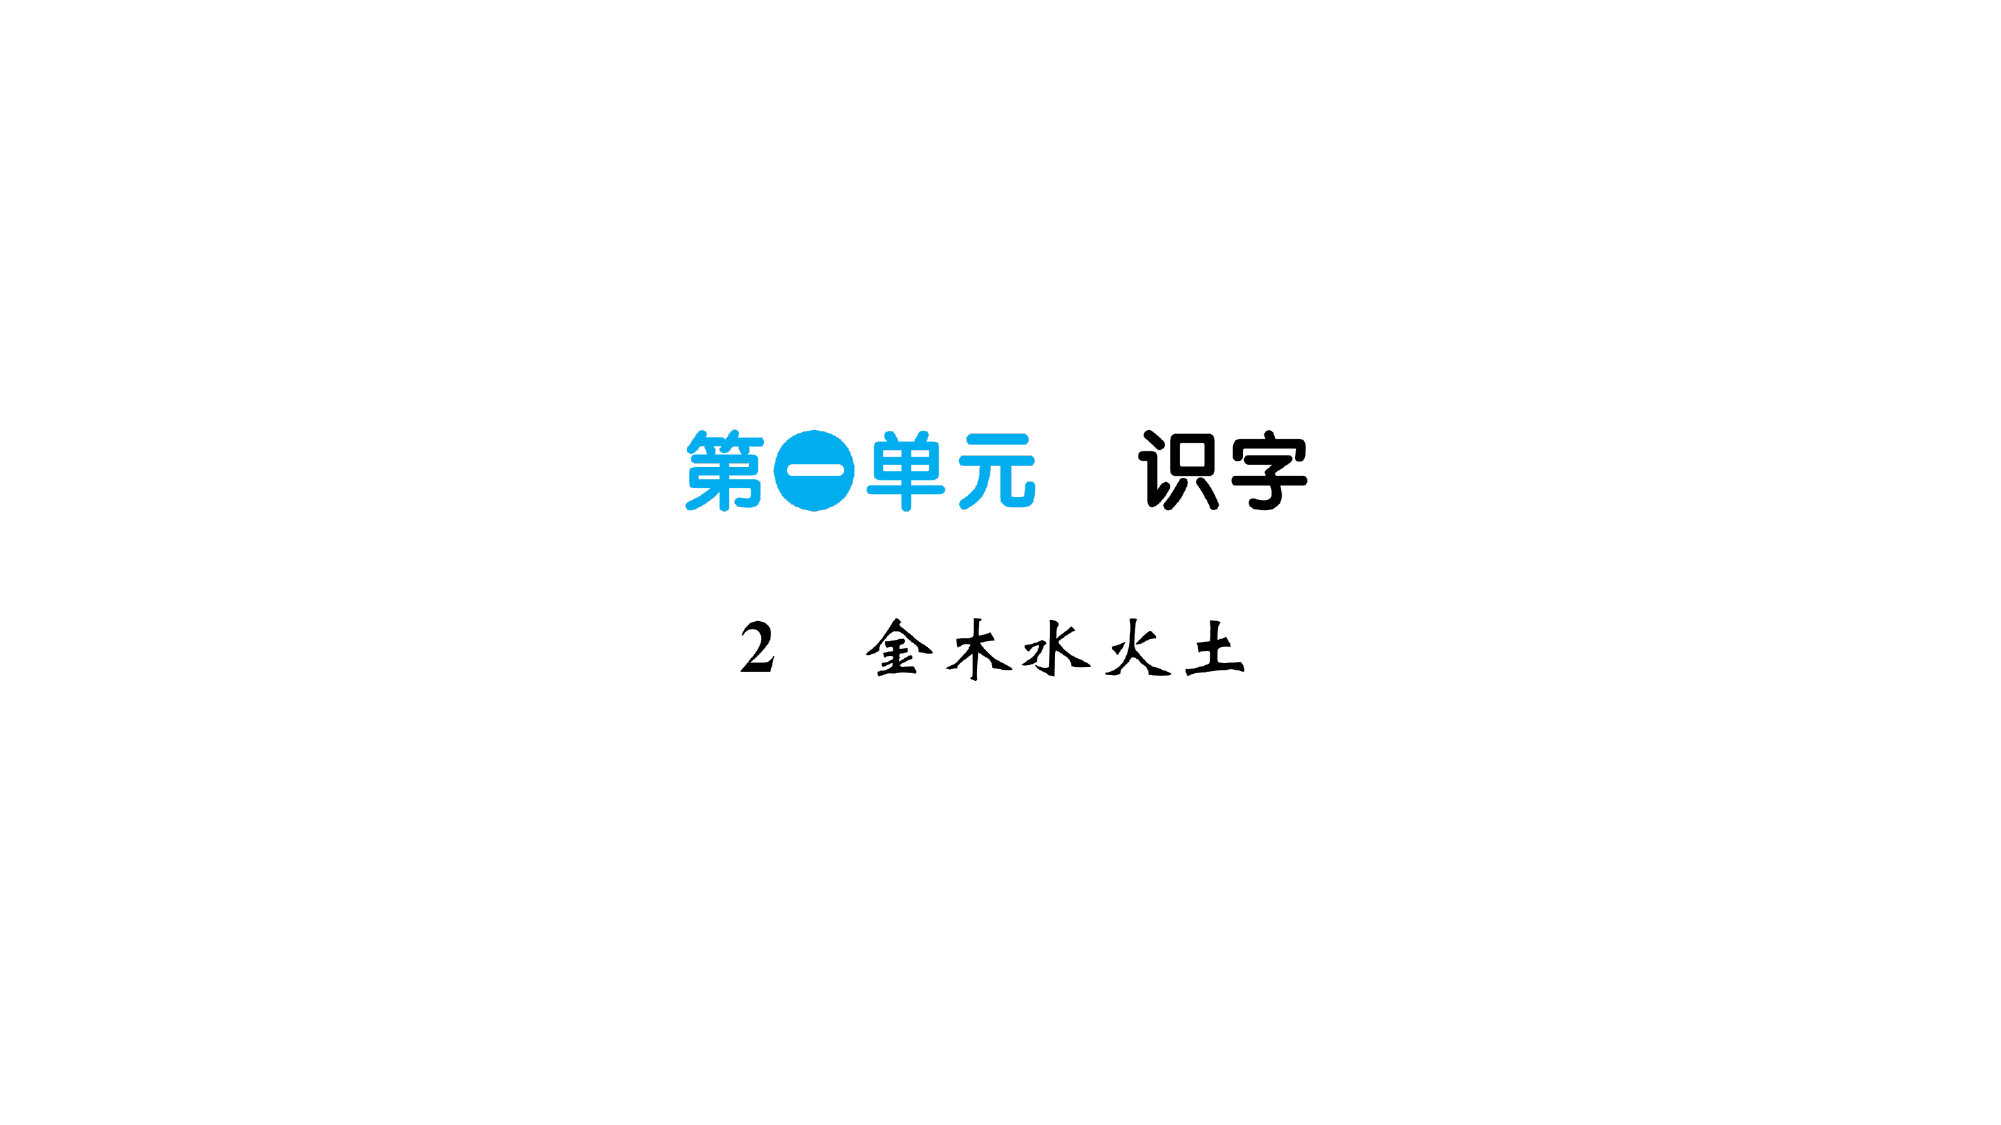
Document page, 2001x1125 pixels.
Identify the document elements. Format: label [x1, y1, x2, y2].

picture [738, 561, 1256, 760]
picture [682, 401, 1324, 537]
